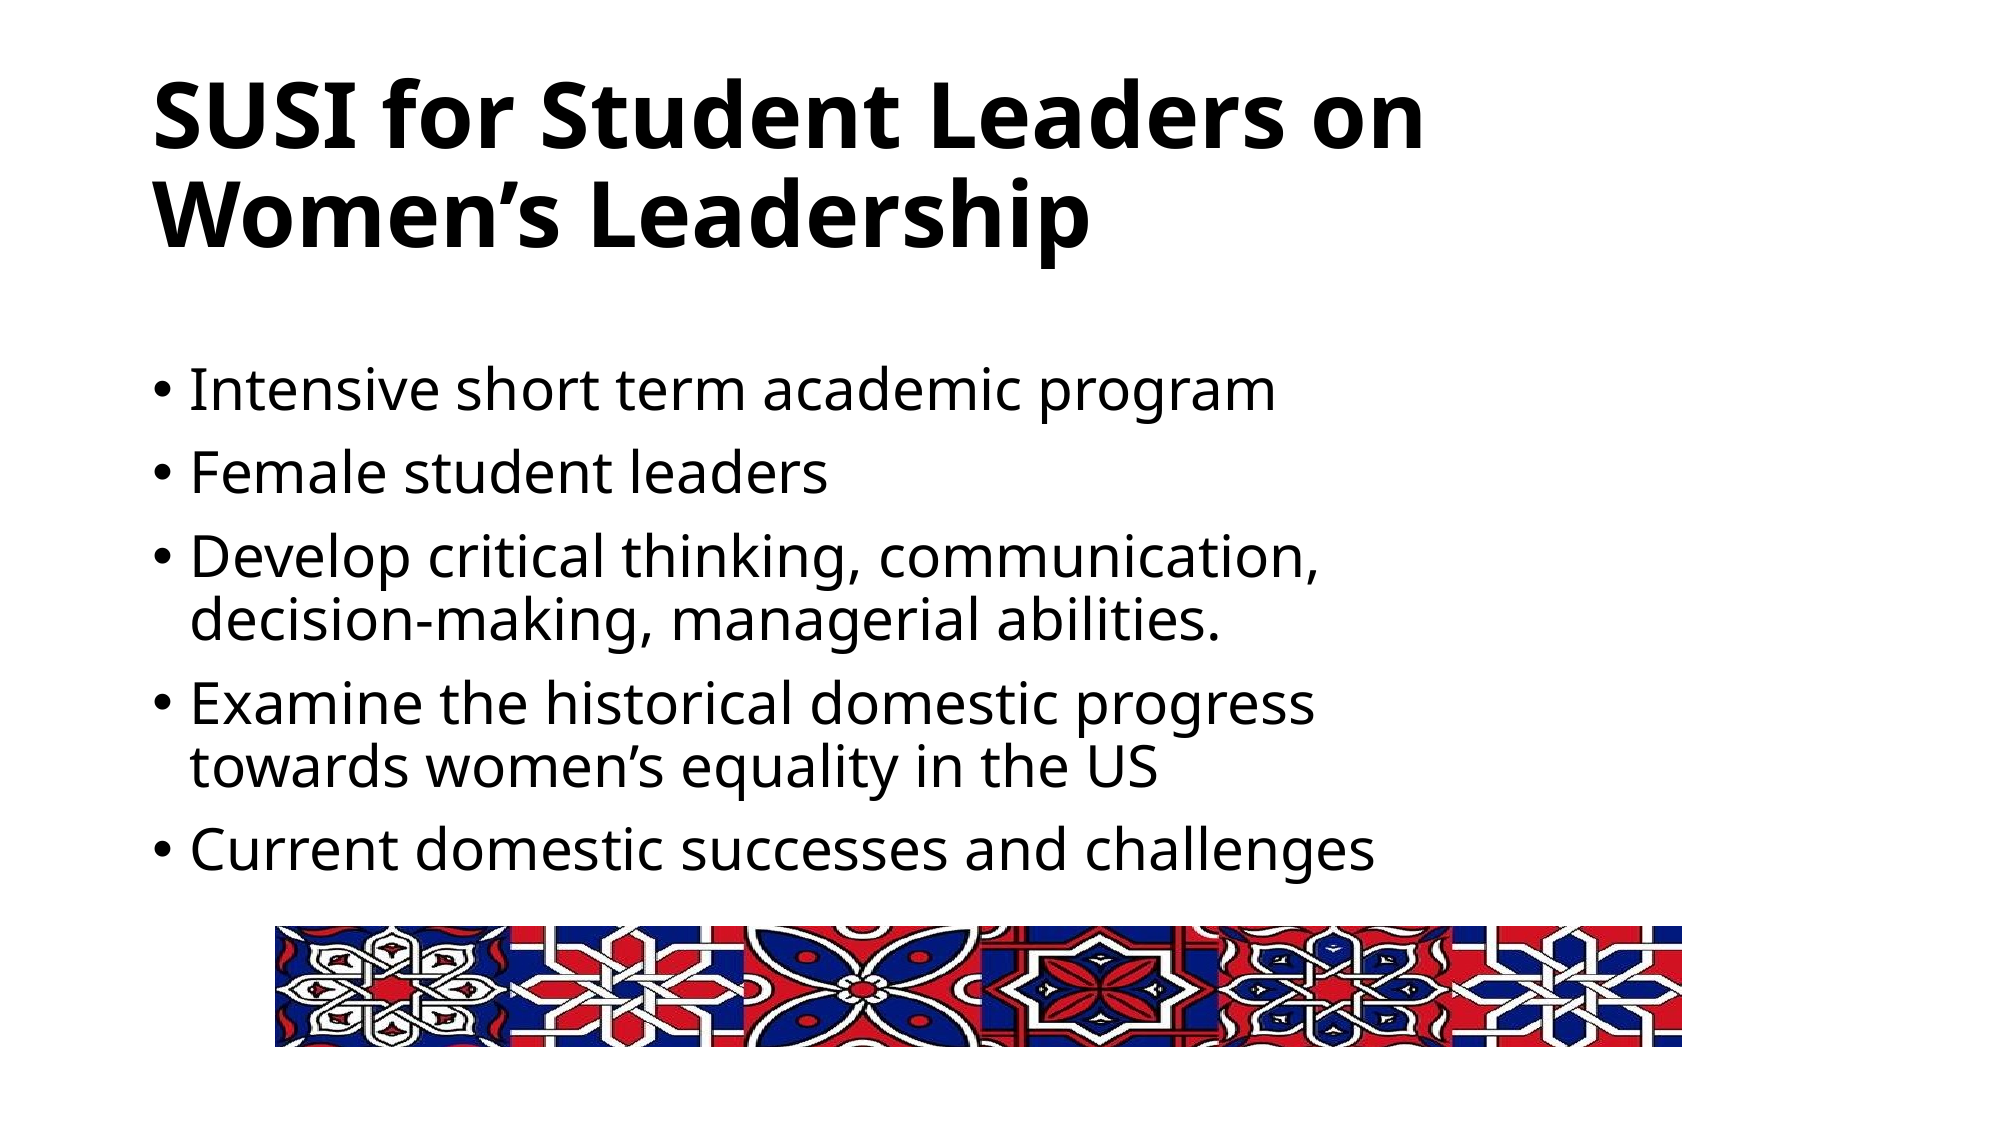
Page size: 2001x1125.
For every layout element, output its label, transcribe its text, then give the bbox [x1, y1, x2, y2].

text_box Intensive short term academic program Female student leaders Develop critical thinking, communication, decision-making, managerial abilities. Examine the historical domestic progress towards women’s equality in the US Current domestic successes and challenges [137, 352, 1441, 1079]
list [275, 926, 1682, 1047]
title SUSI for Student Leaders on Women’s Leadership [137, 59, 1863, 278]
